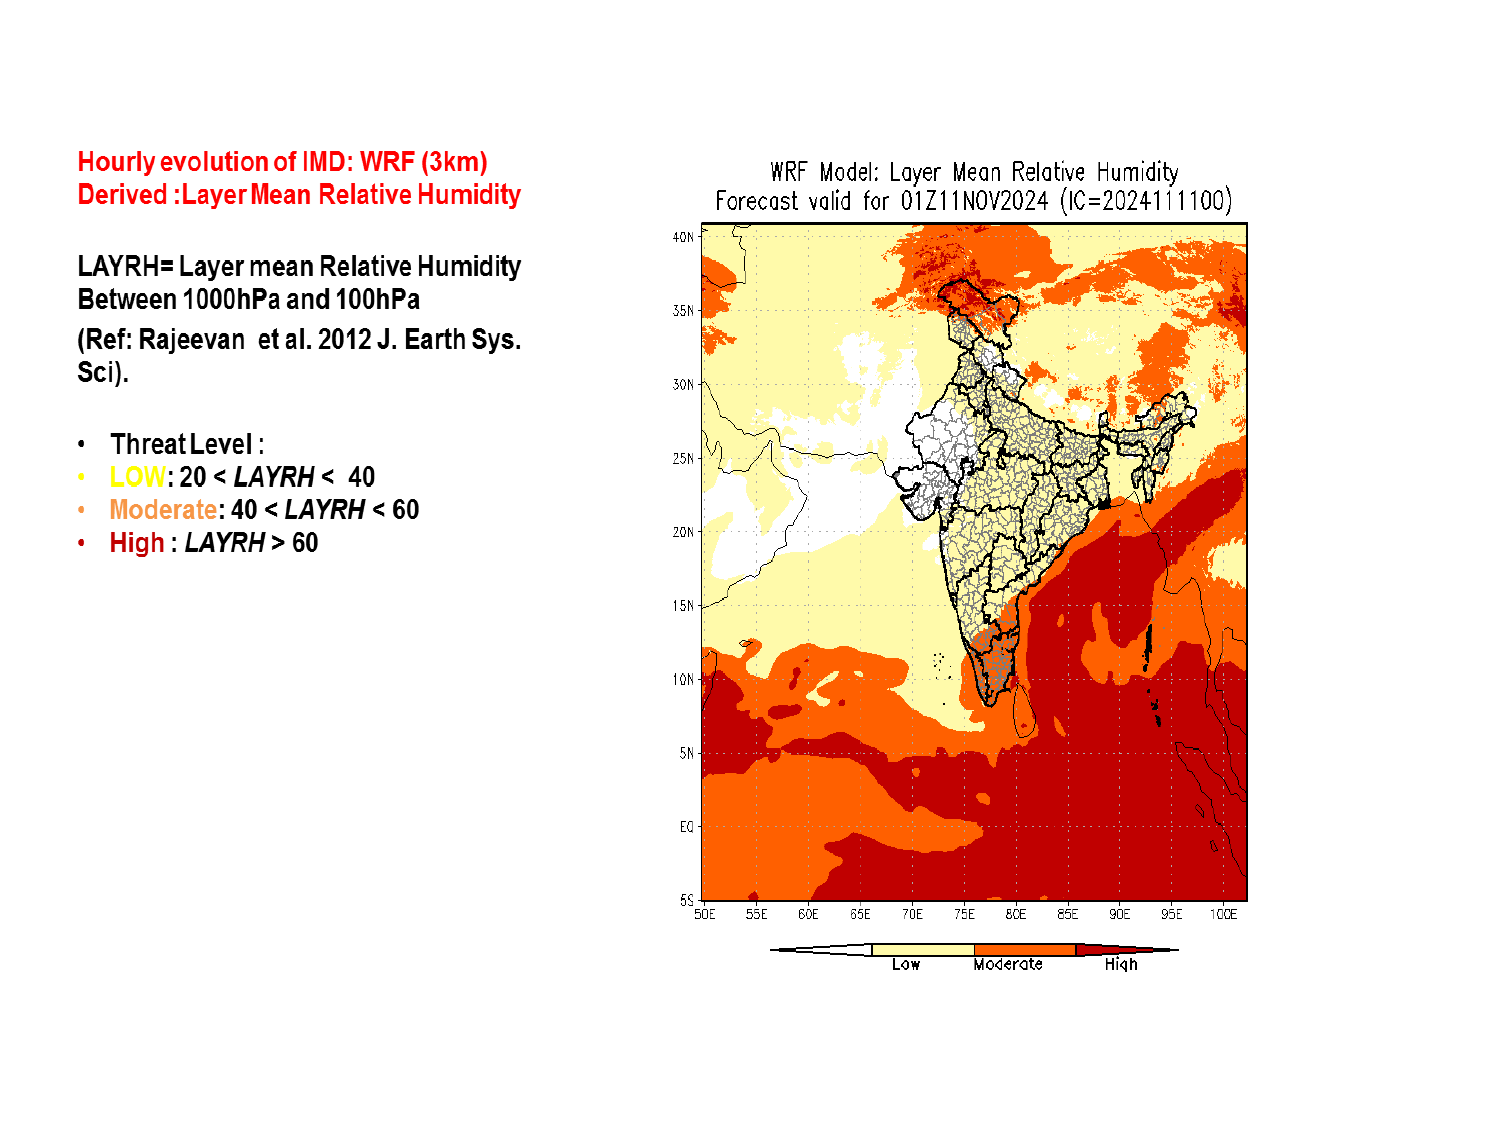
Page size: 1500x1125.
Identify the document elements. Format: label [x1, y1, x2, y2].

picture [74, 149, 1426, 976]
